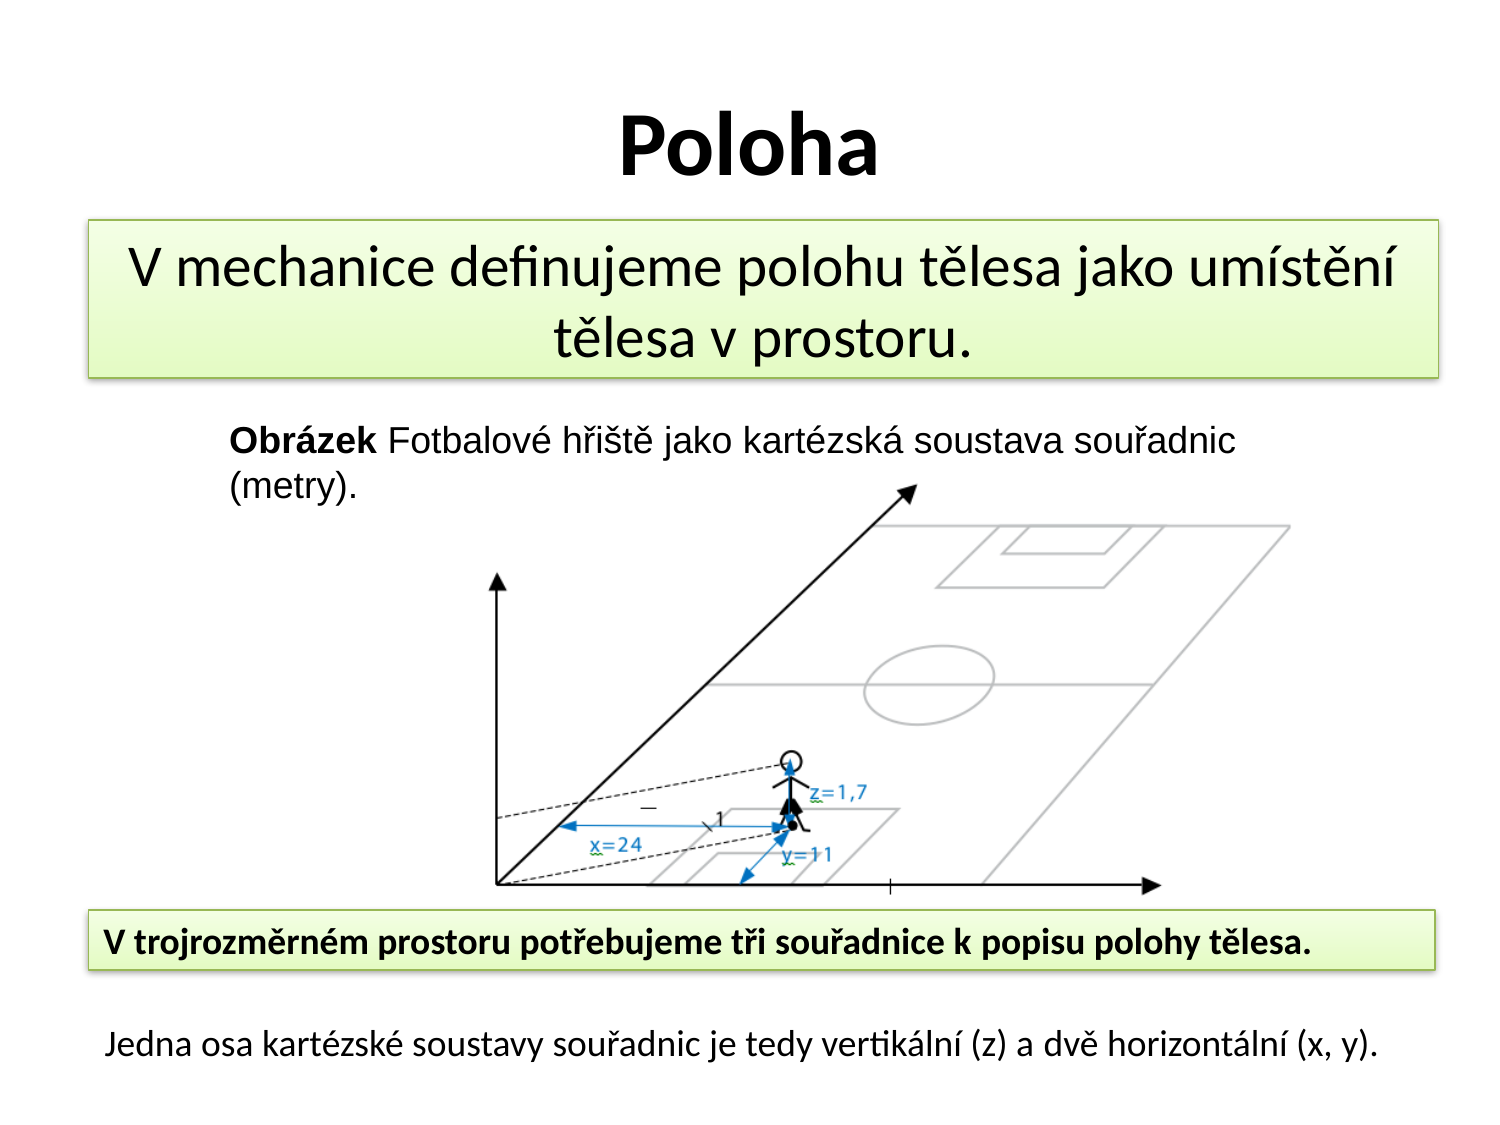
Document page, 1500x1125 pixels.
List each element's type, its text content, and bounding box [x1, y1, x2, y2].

text_box Jedna osa kartézské soustavy souřadnic je tedy vertikální (z) a dvě horizontální (x, y). [89, 1011, 1413, 1072]
list V mechanice definujeme polohu tělesa jako umístění tělesa v prostoru. [88, 219, 1439, 379]
text_box V trojrozměrném prostoru potřebujeme tři souřadnice k popisu polohy tělesa. [88, 909, 1436, 971]
title Poloha [75, 45, 1425, 233]
text_box Obrázek Fotbalové hřiště jako kartézská soustava souřadnic (metry). [214, 408, 1278, 514]
picture [466, 469, 1309, 913]
